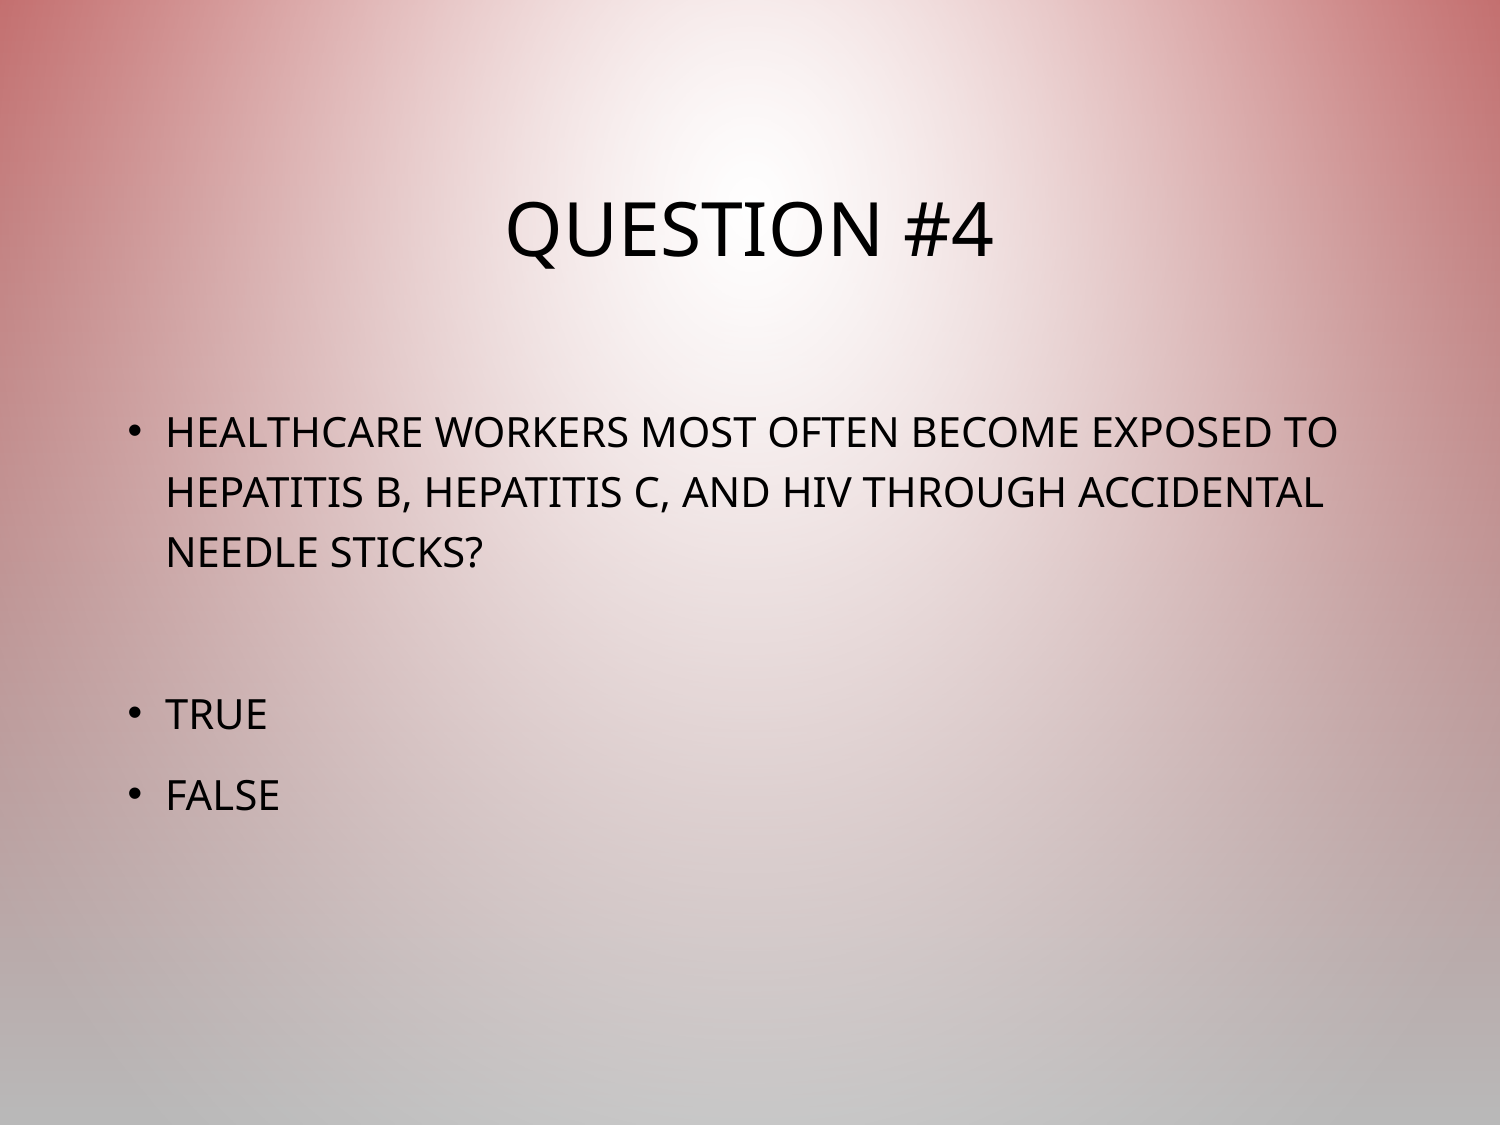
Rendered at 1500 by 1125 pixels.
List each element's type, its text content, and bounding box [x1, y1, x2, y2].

list Healthcare workers most often become exposed to hepatitis B, hepatitis C, and HIV through accidental needle sticks? True False [112, 388, 1388, 950]
picture [0, 0, 1500, 1125]
title Question #4 [112, 101, 1388, 364]
